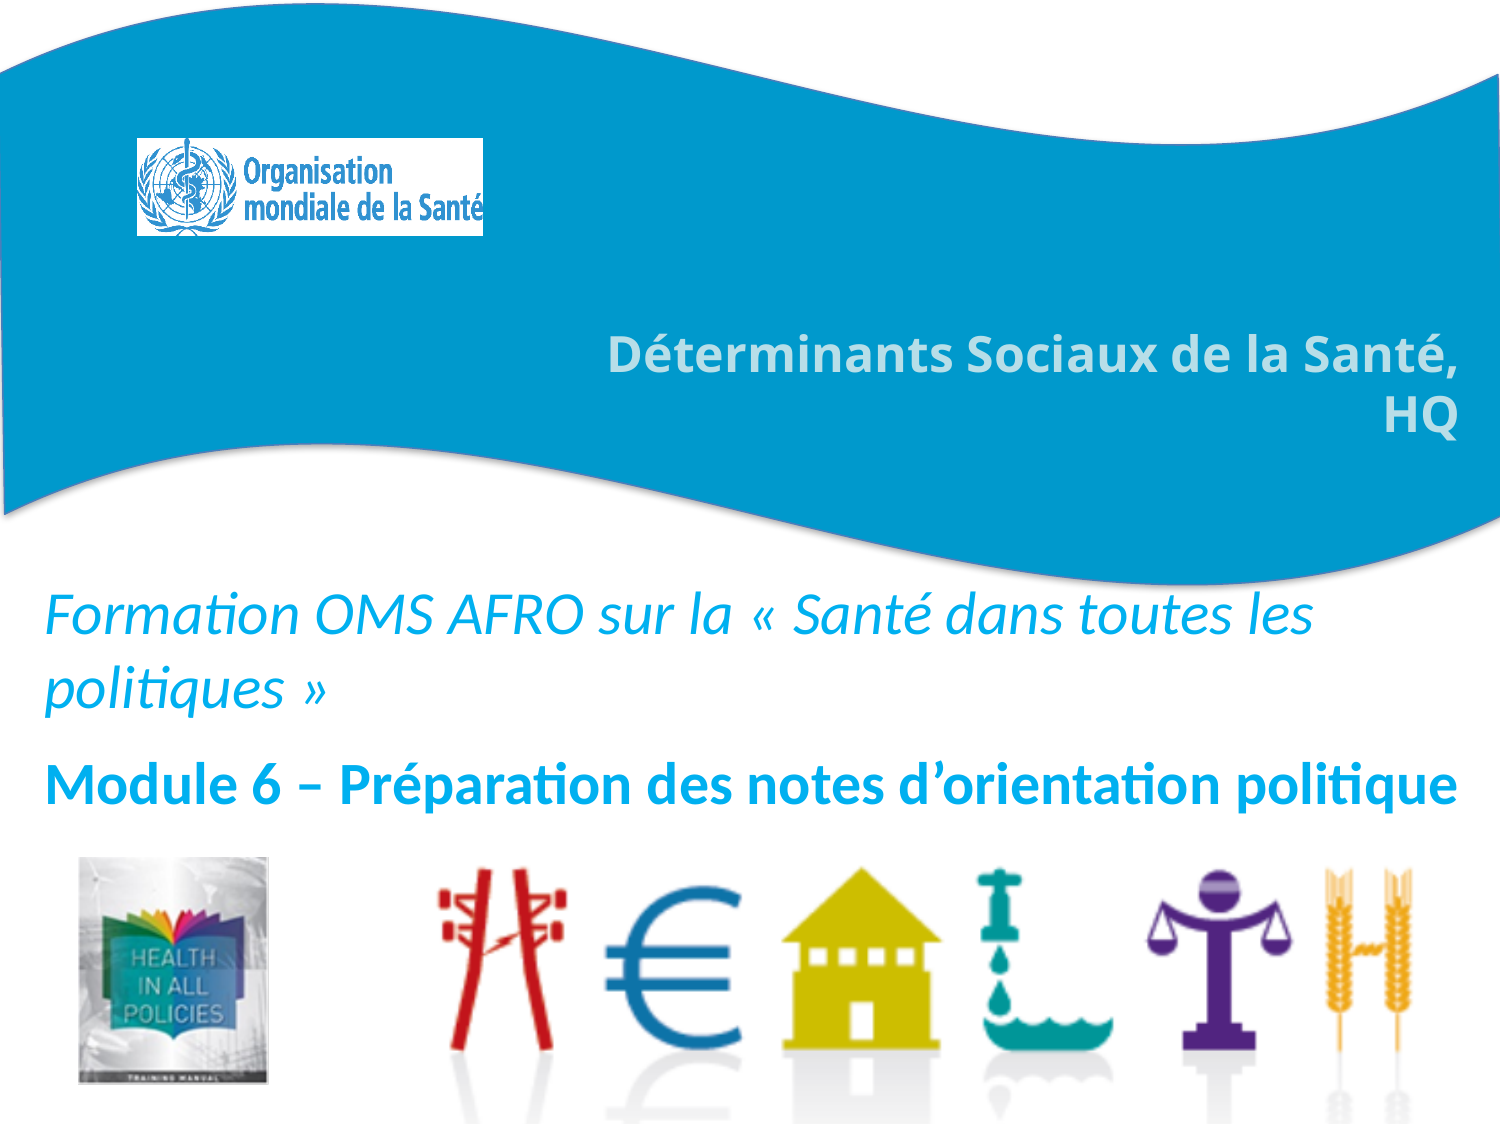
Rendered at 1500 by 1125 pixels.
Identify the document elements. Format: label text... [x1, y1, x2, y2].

text_box Déterminants Sociaux de la Santé, HQ [537, 314, 1475, 424]
picture [138, 139, 482, 235]
subtitle Module 6 – Préparation des notes d’orientation politique [29, 737, 1475, 844]
picture [387, 805, 1463, 1125]
text_box [0, 3, 1500, 586]
picture [78, 857, 271, 1087]
title Formation OMS AFRO sur la « Santé dans toutes les politiques » [29, 565, 1475, 729]
